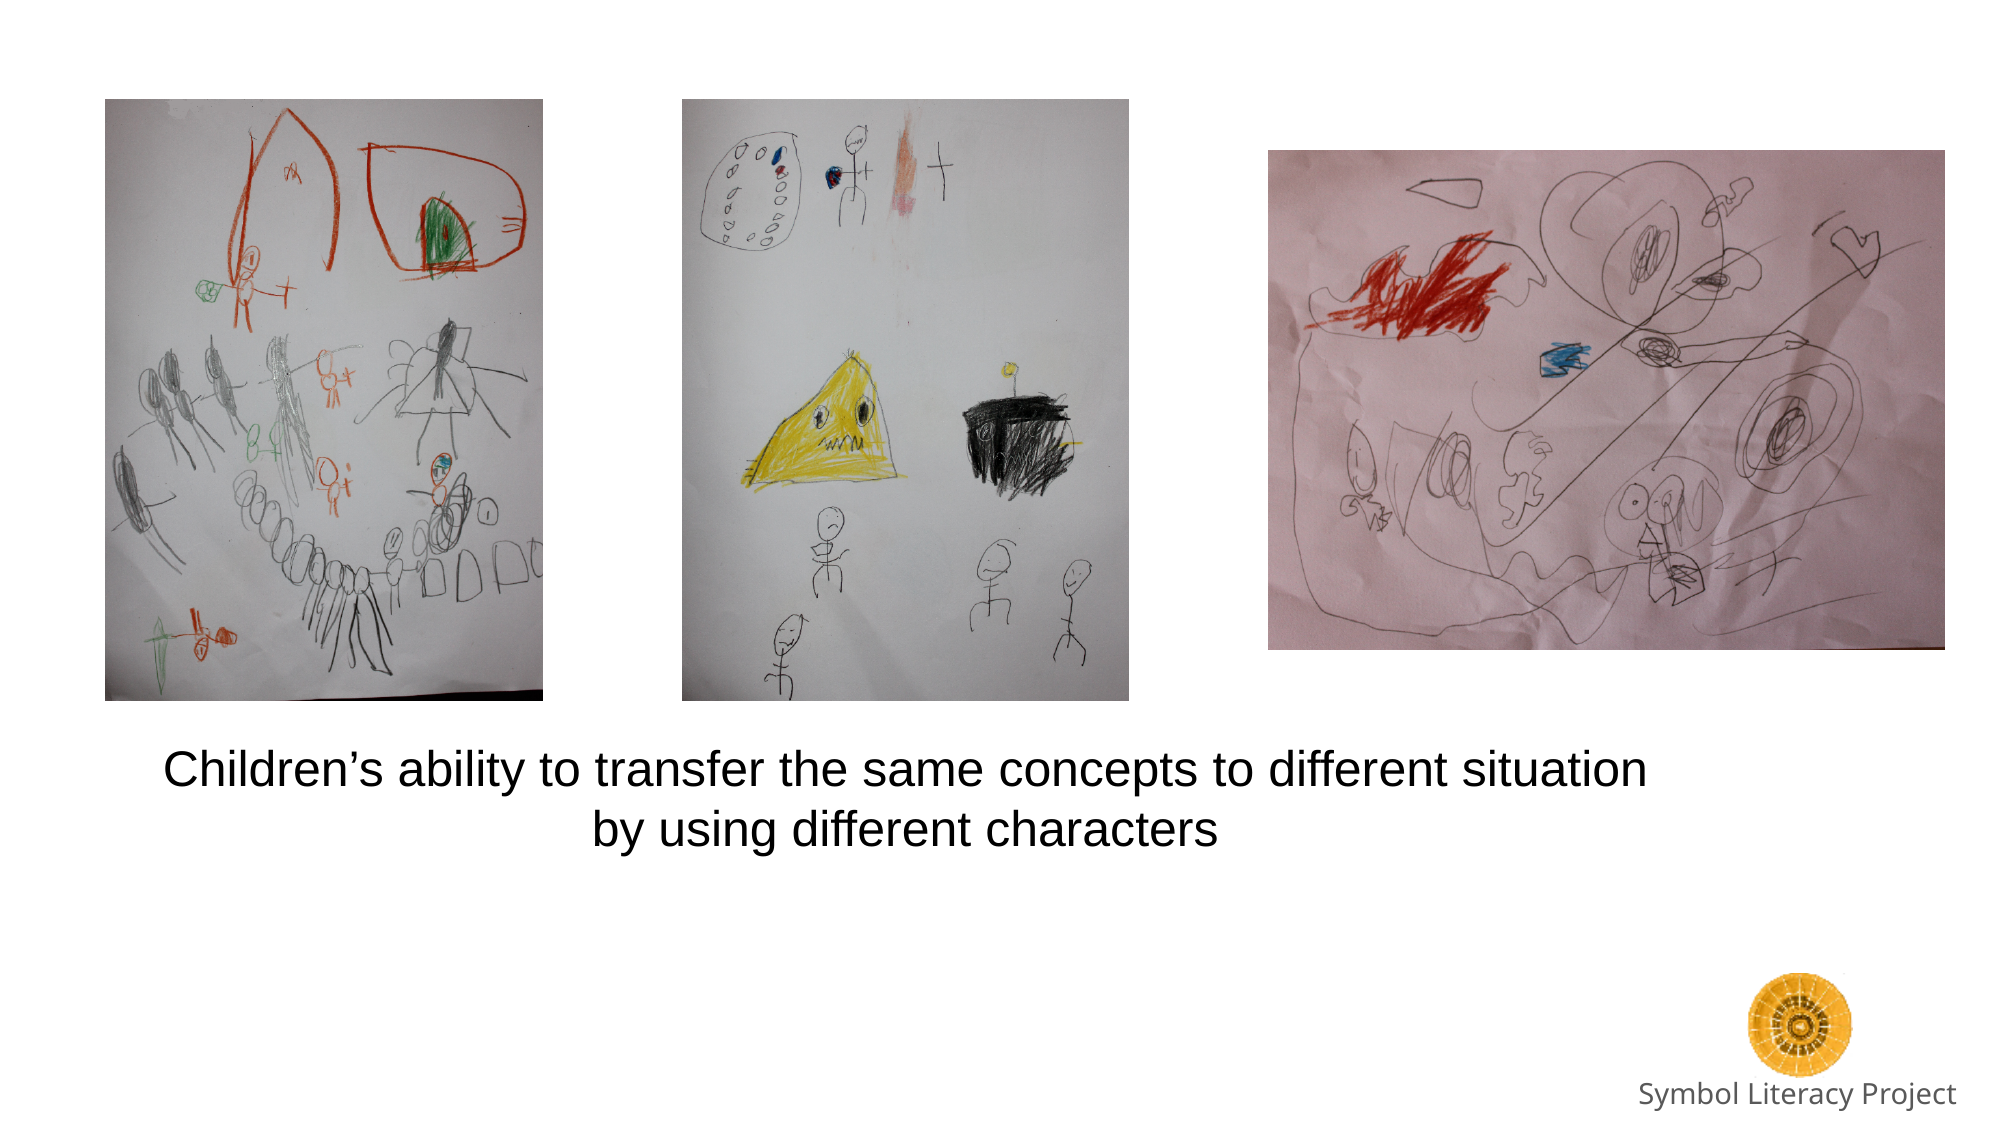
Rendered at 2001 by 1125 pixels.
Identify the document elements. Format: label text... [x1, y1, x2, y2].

picture [1268, 150, 1945, 650]
title Symbol Literacy Project [1610, 1079, 1985, 1119]
picture [105, 99, 543, 701]
picture [682, 99, 1129, 701]
text_box Children’s ability to transfer the same concepts to different situation by using different characters [143, 728, 1668, 864]
picture [1747, 973, 1853, 1078]
